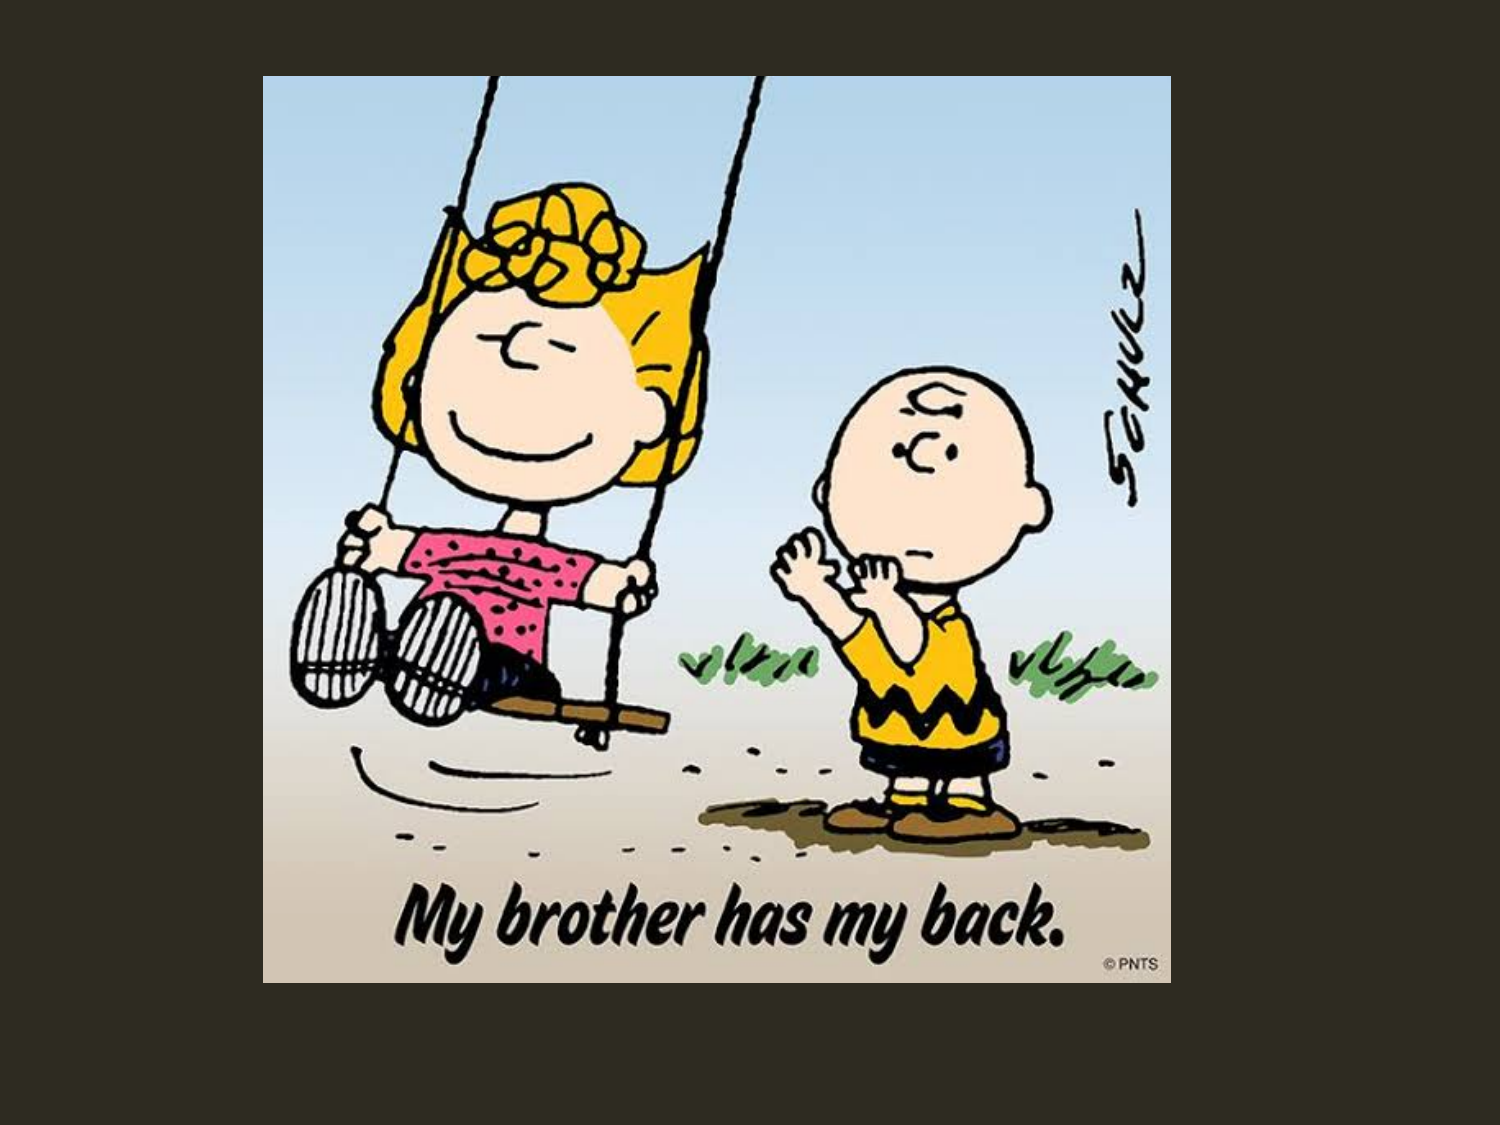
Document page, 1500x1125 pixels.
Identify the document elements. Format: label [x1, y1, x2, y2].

picture [263, 75, 1171, 984]
